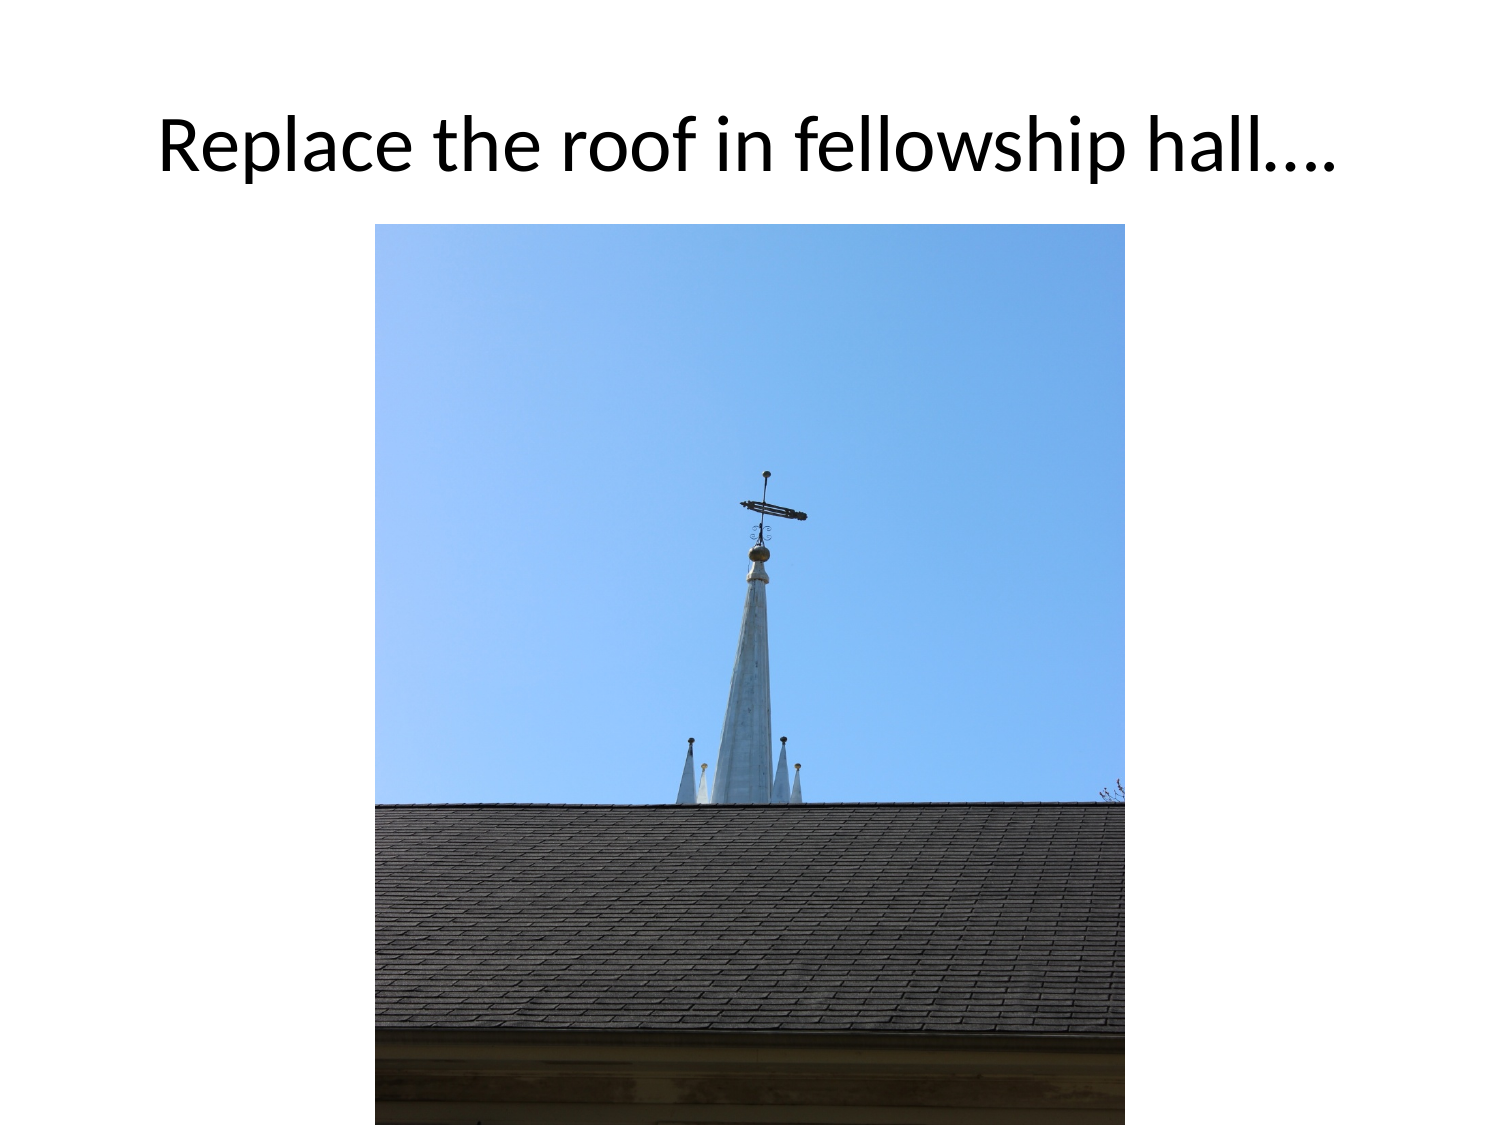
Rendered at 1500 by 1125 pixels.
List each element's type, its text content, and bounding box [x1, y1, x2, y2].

title Replace the roof in fellowship hall…. [75, 45, 1425, 233]
picture [374, 224, 1126, 1125]
